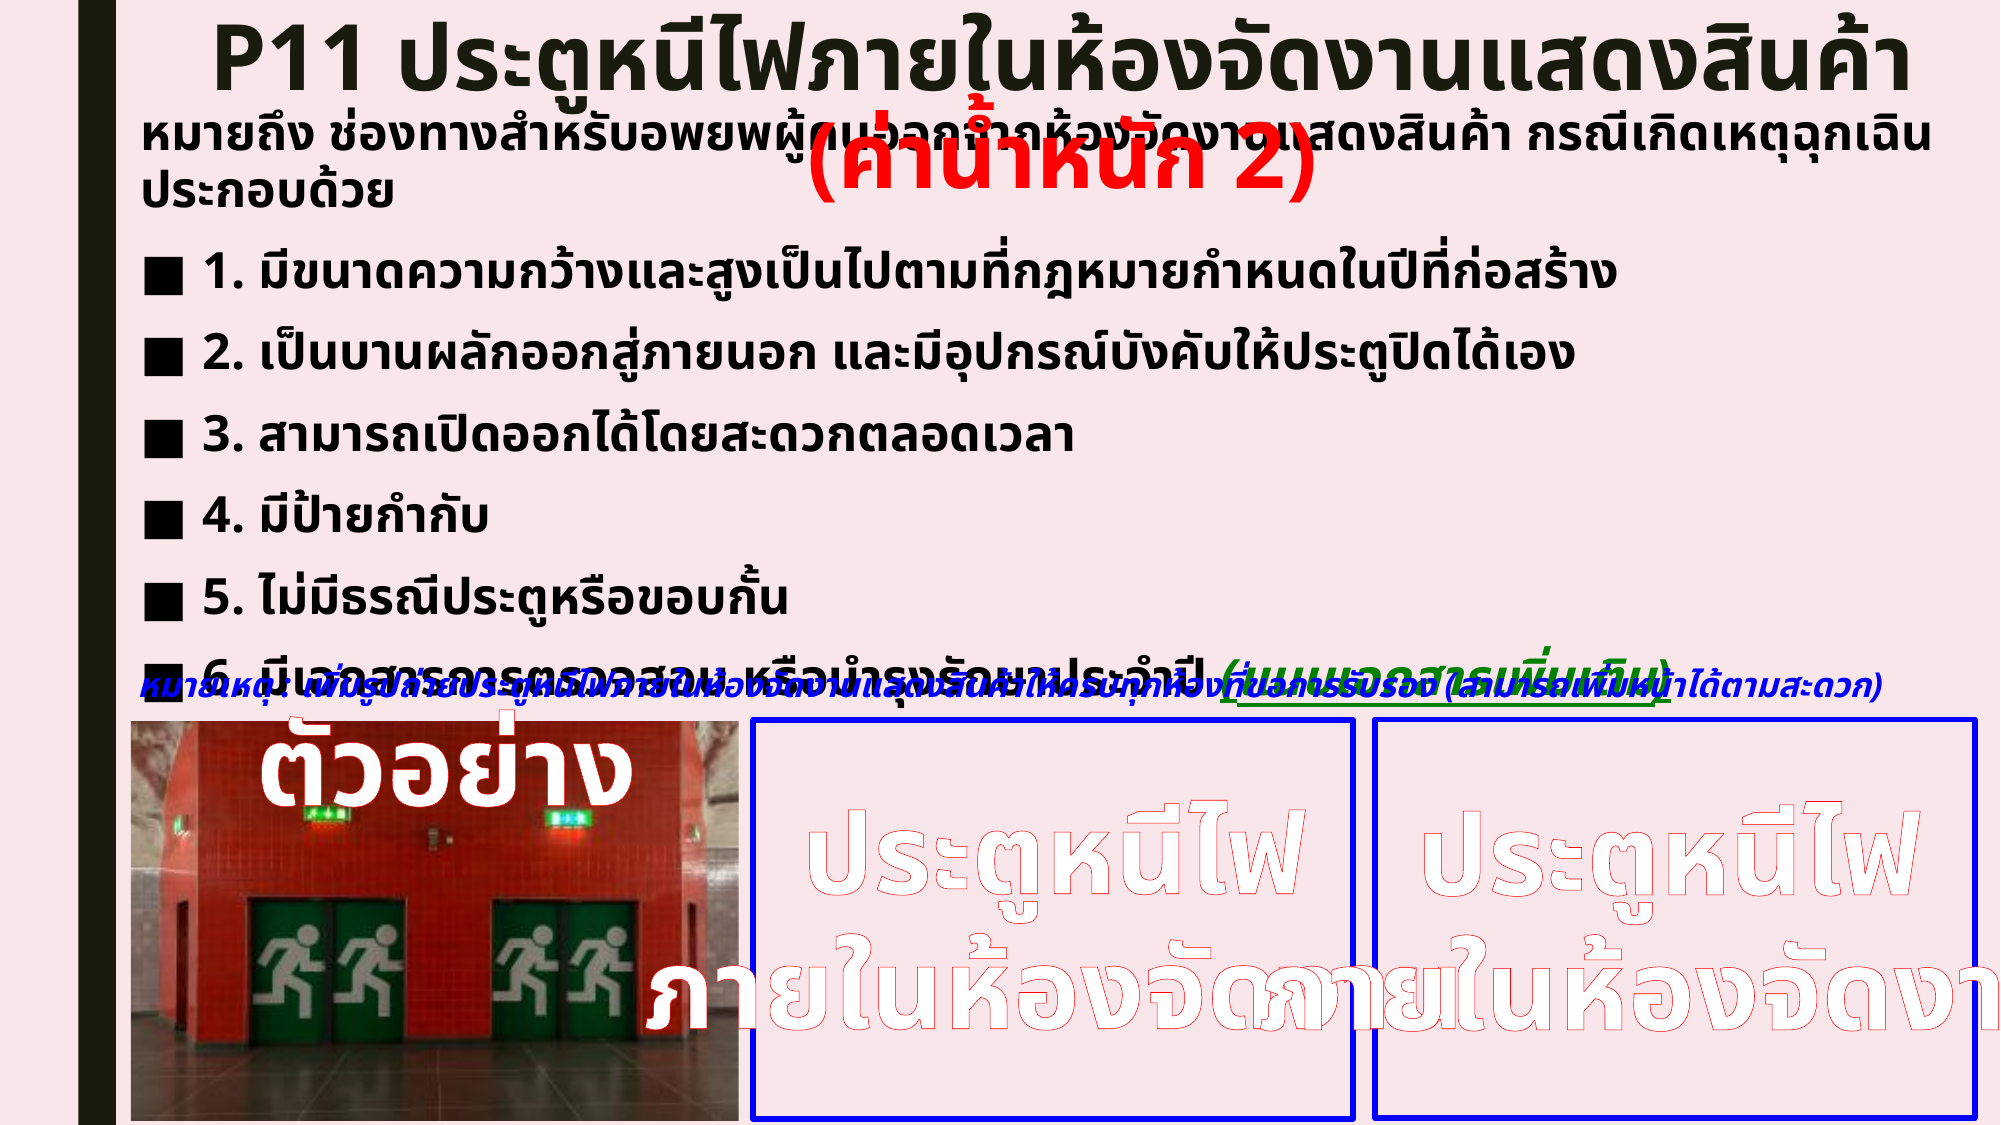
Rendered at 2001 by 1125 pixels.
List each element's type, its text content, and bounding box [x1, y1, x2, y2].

text_box หมายเหตุ : เพิ่มรูปถ่ายประตูหนีไฟภายในห้องจัดงานแสดงสินค้าให้ครบทุกห้องที่ขอการรับรอง (สามารถเพิ่มหน้าได้ตามสะดวก) [122, 649, 1971, 722]
picture [130, 721, 739, 1121]
text_box ประตูหนีไฟ ภายในห้องจัดงาน [1242, 774, 2000, 1060]
text_box ประตูหนีไฟ ภายในห้องจัดงาน [739, 773, 1480, 1059]
text_box [750, 722, 1356, 773]
text_box [1372, 1060, 1978, 1121]
text_box [750, 1059, 1356, 1122]
list หมายถึง ช่องทางสำหรับอพยพผู้คนออกจากห้องจัดงานแสดงสินค้า กรณีเกิดเหตุฉุกเฉิน ประกอบด้วย 1. มีขนาดความกว้างและสูงเป็นไปตามที่กฎหมายกำหนดในปีที่ก่อสร้าง 2. เป็นบานผลักออกสู่ภายนอก และมีอุปกรณ์บังคับให้ประตูปิดได้เอง 3. สามารถเปิดออกได้โดยสะดวกตลอดเวลา 4. มีป้ายกำกับ 5. ไม่มีธรณีประตูหรือขอบกั้น 6. มีเอกสารการตรวจสอบ หรือบำรุงรักษาประจำปี (แนบเอกสารเพิ่มเติม) [124, 140, 1975, 675]
title P11 ประตูหนีไฟภายในห้องจัดงานแสดงสินค้า (ค่าน้ำหนัก 2) [124, 4, 2000, 140]
text_box [1372, 717, 1978, 774]
